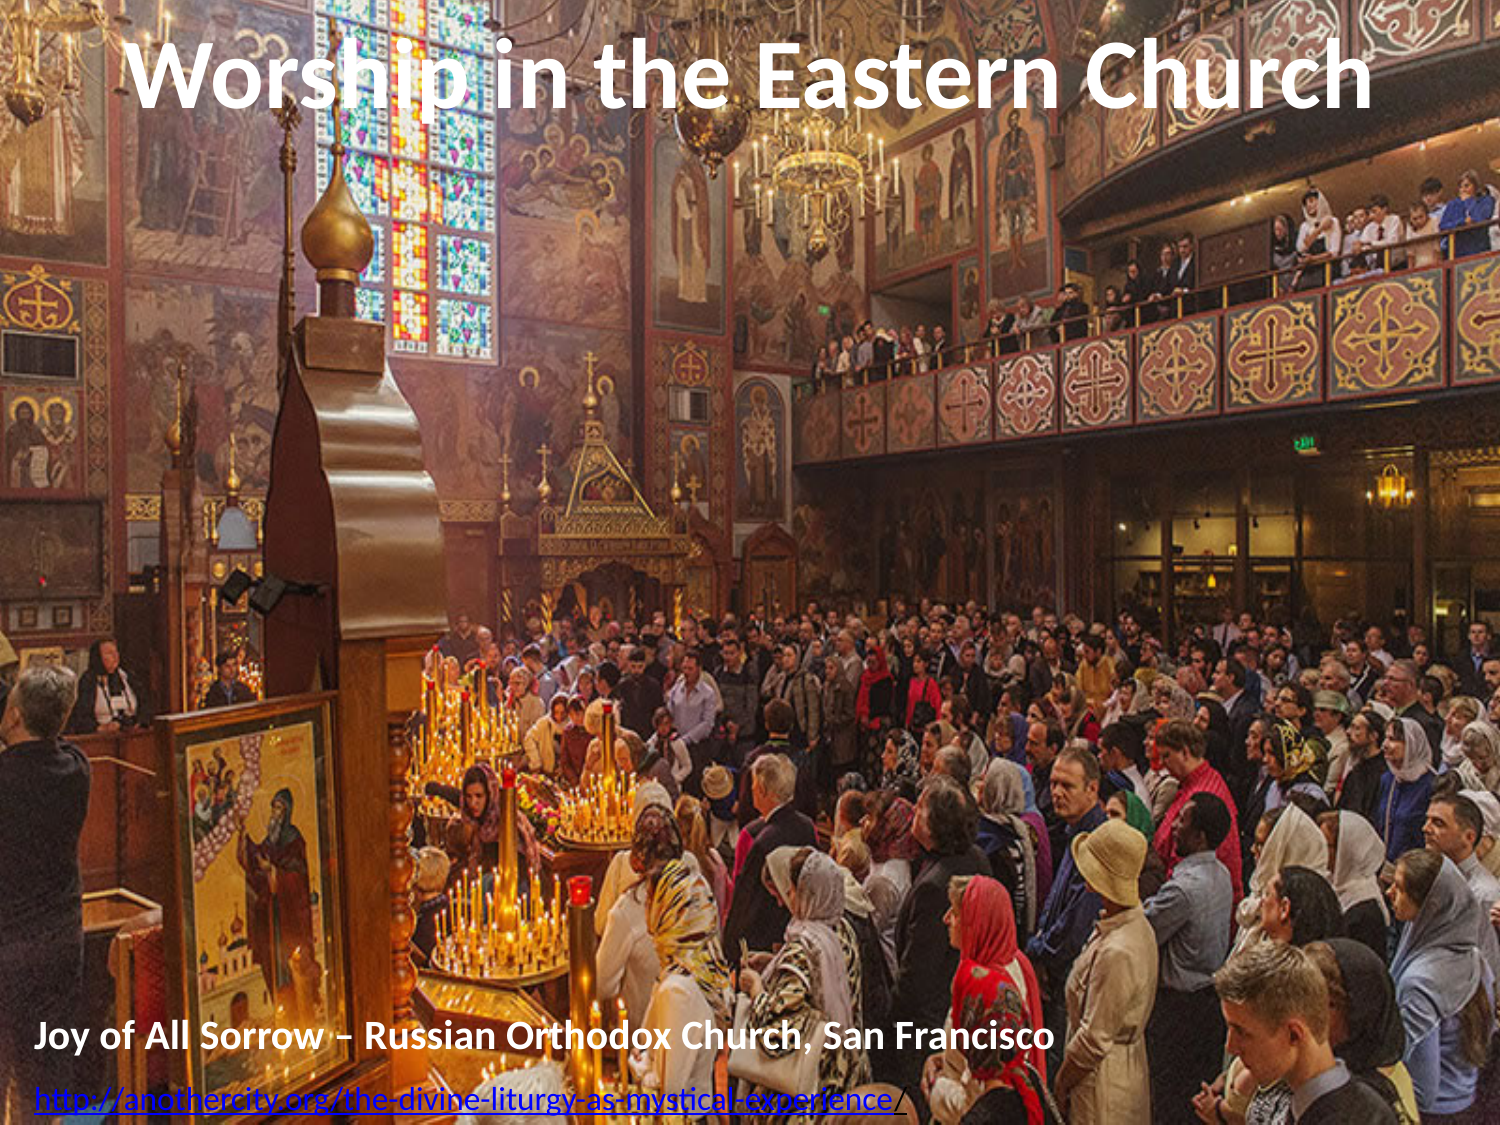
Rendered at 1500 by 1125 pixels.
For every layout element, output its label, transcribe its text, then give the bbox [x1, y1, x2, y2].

text_box http://anothercity.org/the-divine-liturgy-as-mystical-experience/ [19, 1069, 1482, 1125]
text_box Joy of All Sorrow – Russian Orthodox Church, San Francisco [19, 1000, 1482, 1066]
picture [0, 138, 1500, 1125]
title Worship in the Eastern Church [0, 0, 1500, 138]
